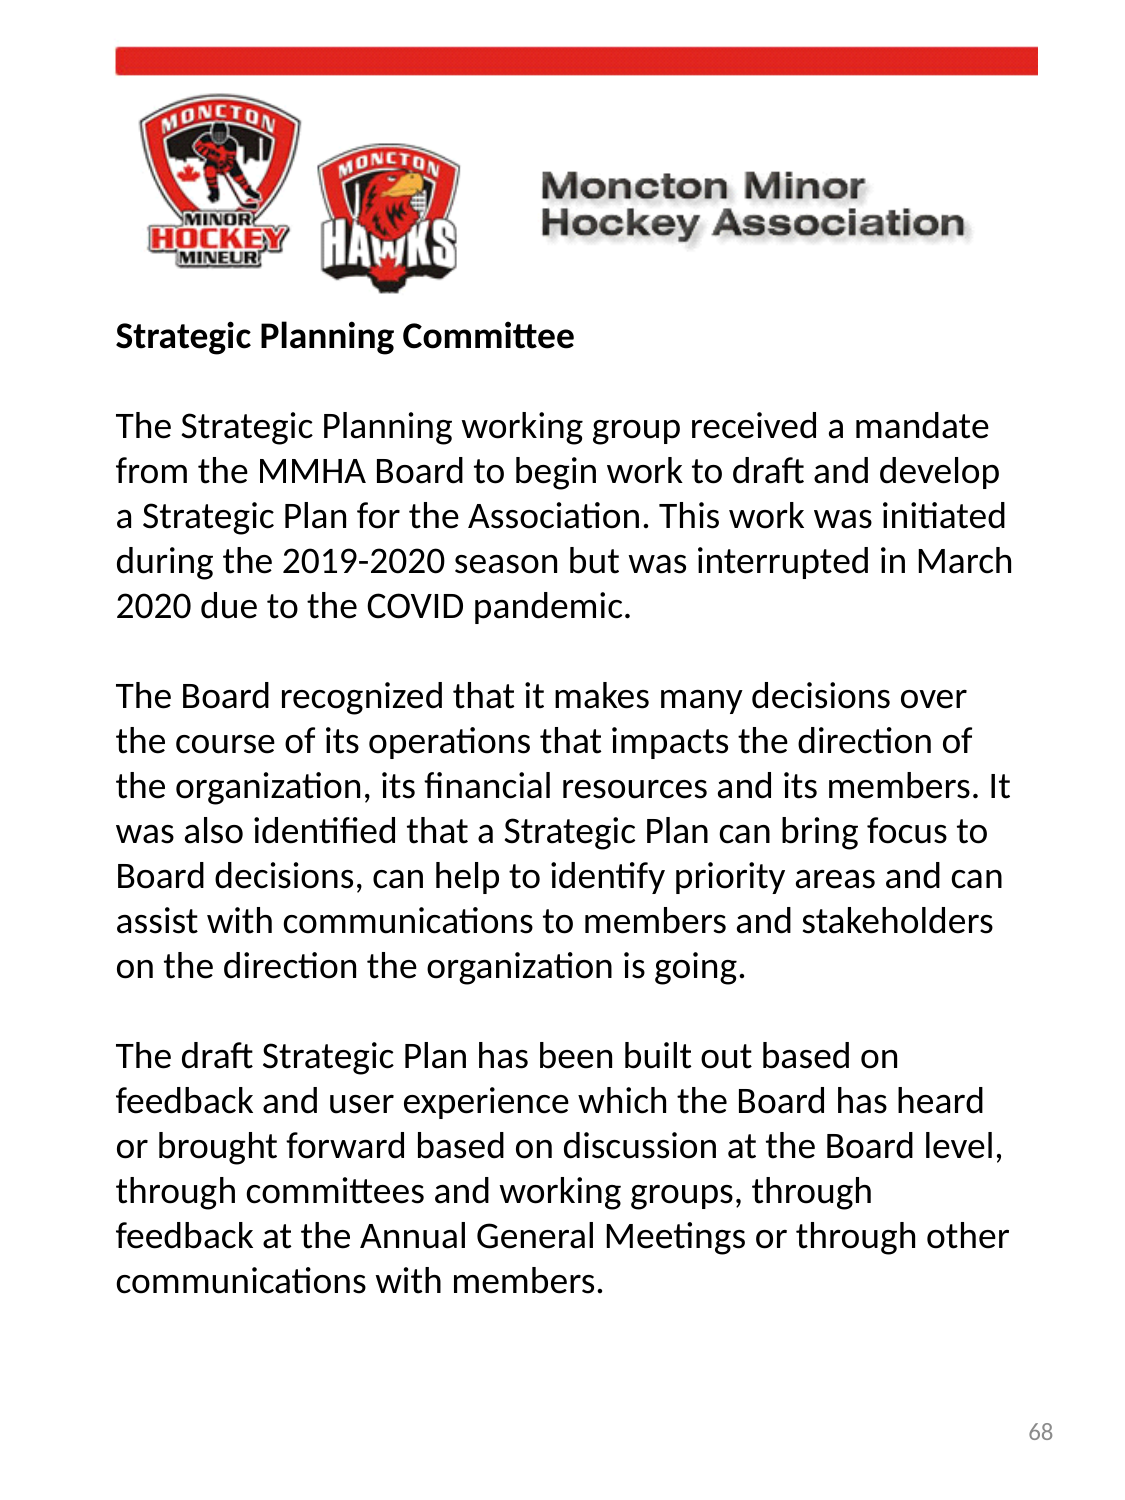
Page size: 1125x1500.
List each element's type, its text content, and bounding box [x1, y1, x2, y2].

text_box Strategic Planning Committee The Strategic Planning working group received a mandate from the MMHA Board to begin work to draft and develop a Strategic Plan for the Association. This work was initiated during the 2019-2020 season but was interrupted in March 2020 due to the COVID pandemic. The Board recognized that it makes many decisions over the course of its operations that impacts the direction of the organization, its financial resources and its members. It was also identified that a Strategic Plan can bring focus to Board decisions, can help to identify priority areas and can assist with communications to members and stakeholders on the direction the organization is going. The draft Strategic Plan has been built out based on feedback and user experience which the Board has heard or brought forward based on discussion at the Board level, through committees and working groups, through feedback at the Annual General Meetings or through other communications with members. [100, 309, 1034, 1308]
slide_number 68 [806, 1390, 1069, 1471]
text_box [101, 0, 1038, 302]
